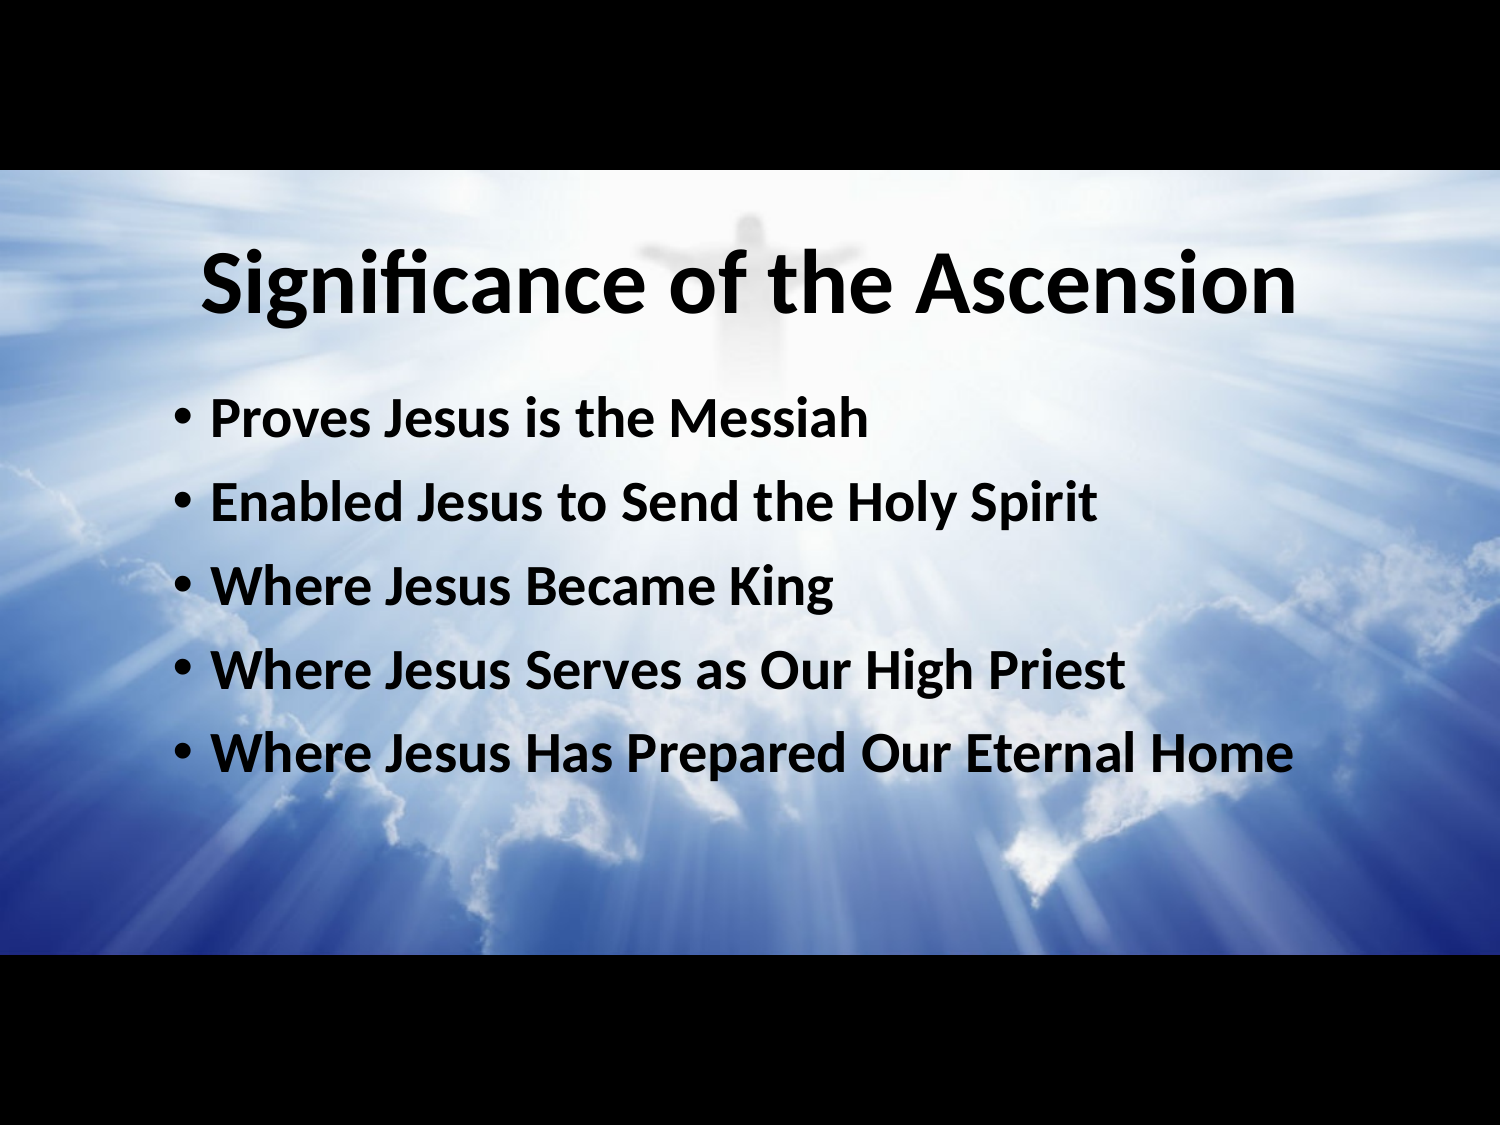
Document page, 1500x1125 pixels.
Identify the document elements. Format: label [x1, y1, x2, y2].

picture [0, 170, 1500, 955]
